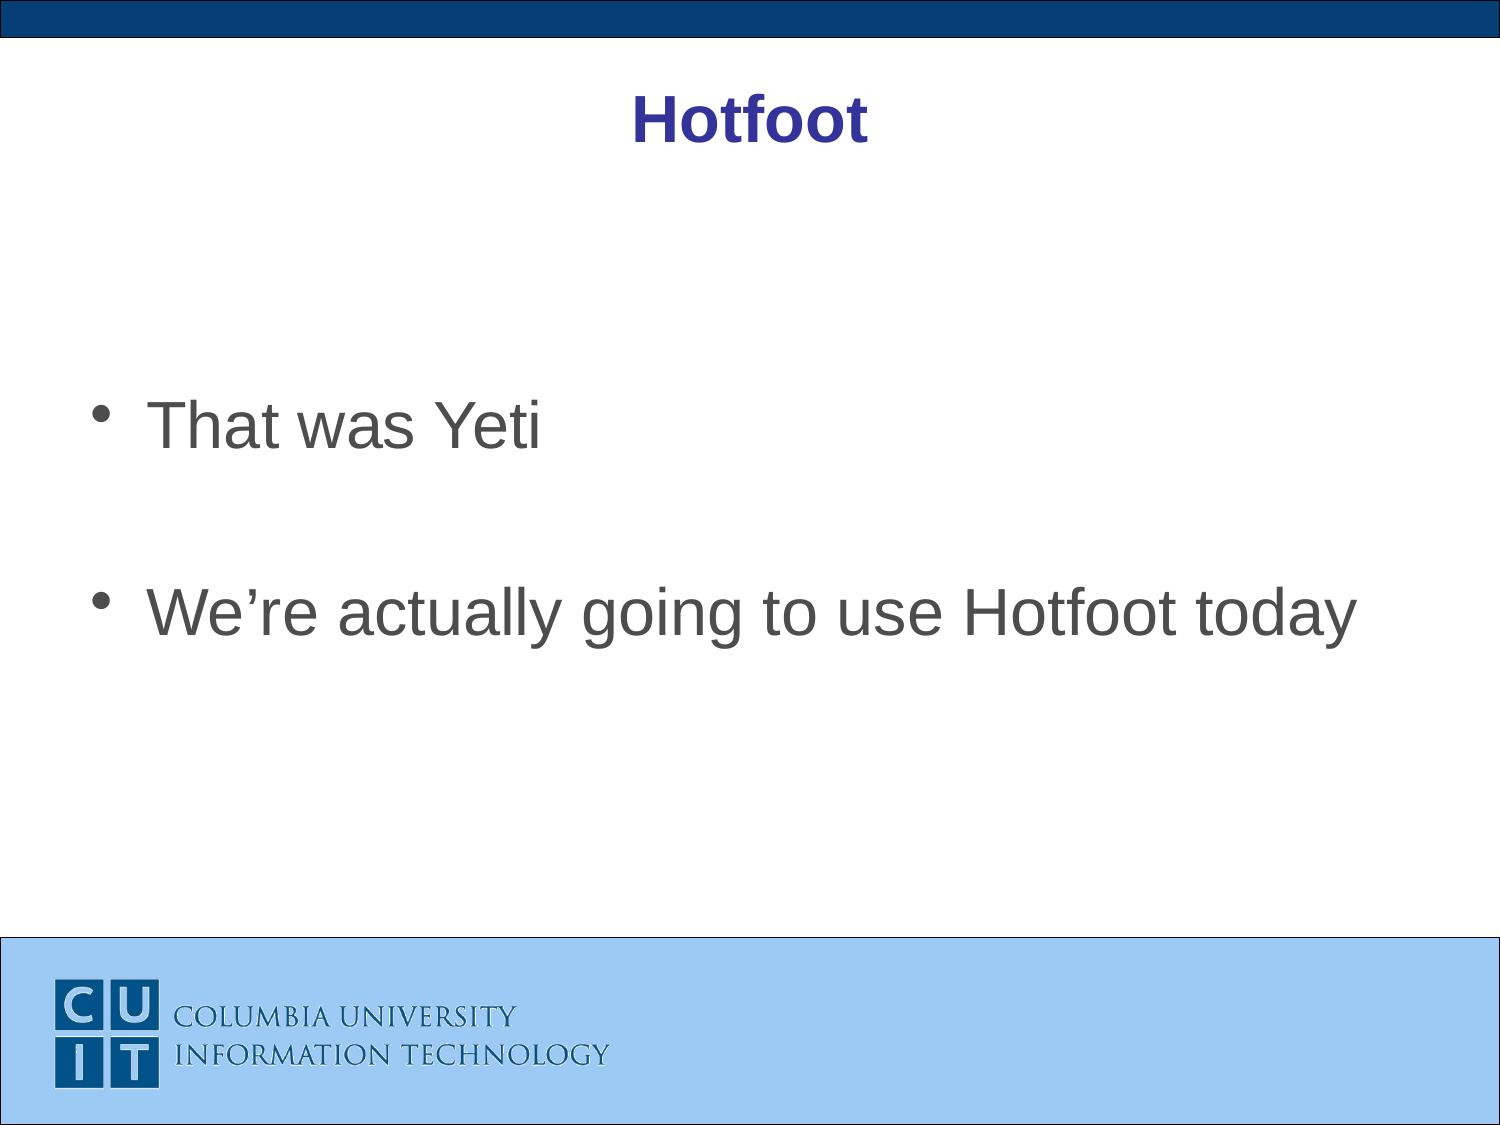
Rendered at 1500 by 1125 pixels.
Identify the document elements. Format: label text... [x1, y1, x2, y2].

list That was Yeti We’re actually going to use Hotfoot today [74, 187, 1426, 826]
title Hotfoot [74, 44, 1426, 187]
picture [50, 977, 625, 1090]
